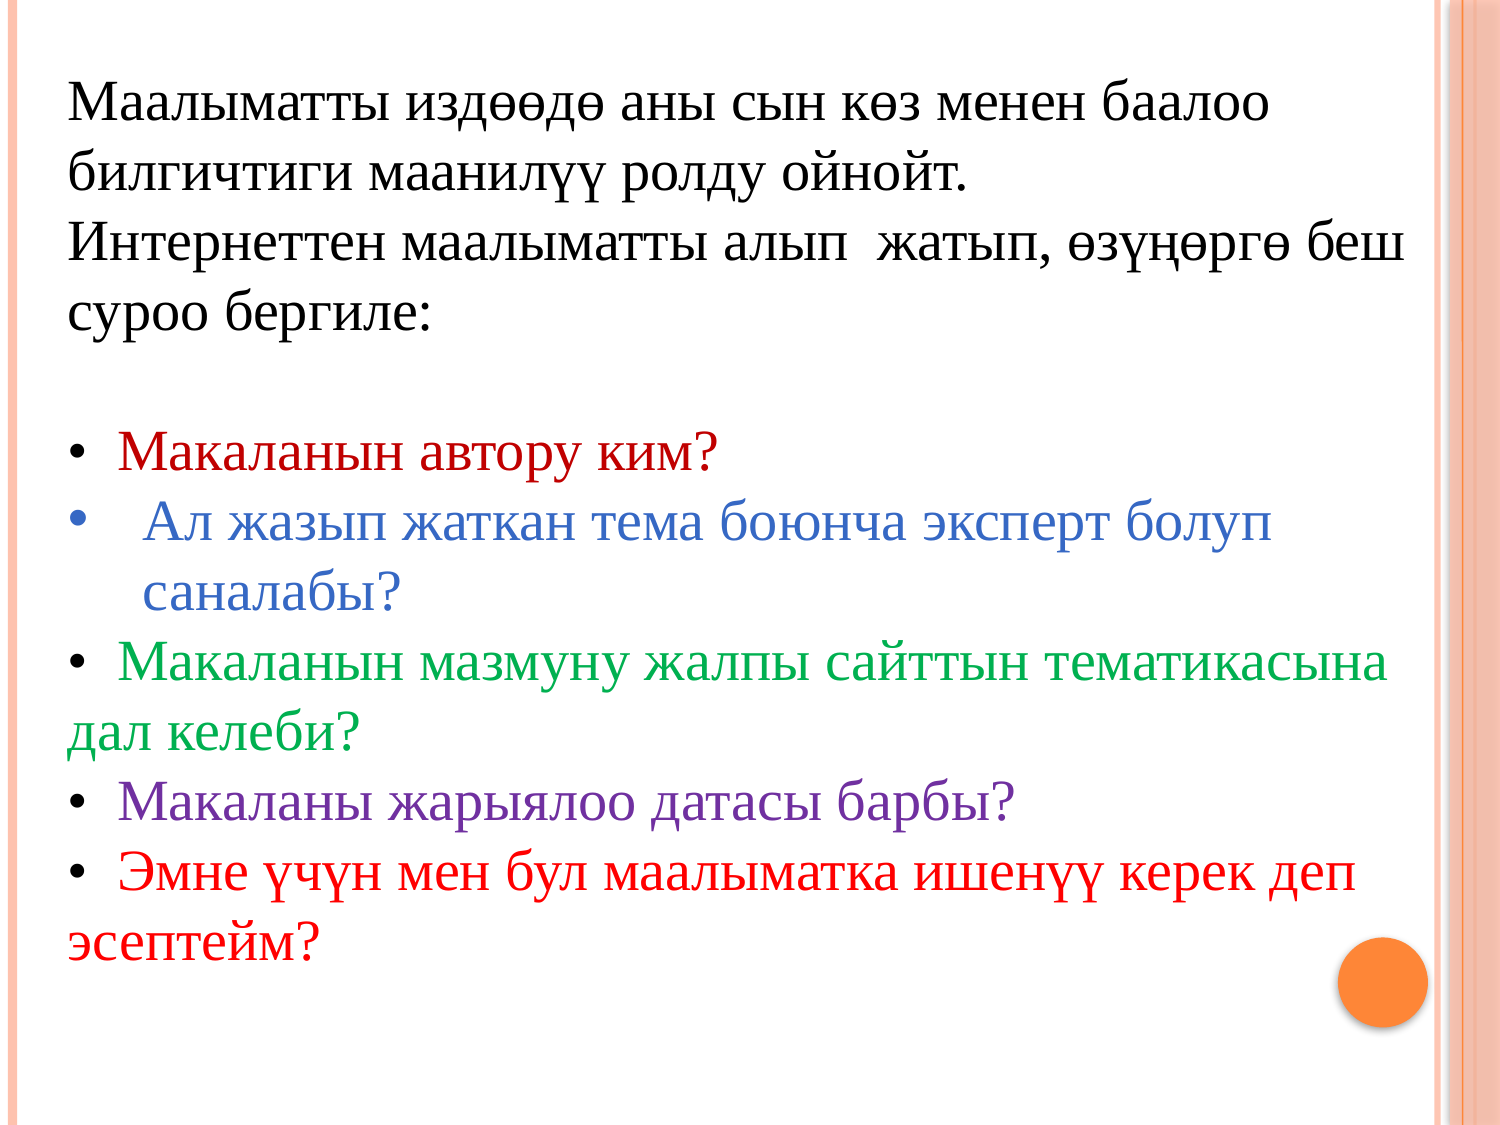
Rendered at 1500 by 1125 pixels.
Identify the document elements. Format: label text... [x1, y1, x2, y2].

text_box Маалыматты издөөдө аны сын көз менен баалоо билгичтиги маанилүү ролду ойнойт. Интернеттен маалыматты алып жатып, өзүңөргө беш суроо бергиле: • Макаланын автору ким? Ал жазып жаткан тема боюнча эксперт болуп саналабы? • Макаланын мазмуну жалпы сайттын тематикасына дал келеби? • Макаланы жарыялоо датасы барбы? • Эмне үчүн мен бул маалыматка ишенүү керек деп эсептейм? [53, 54, 1436, 980]
